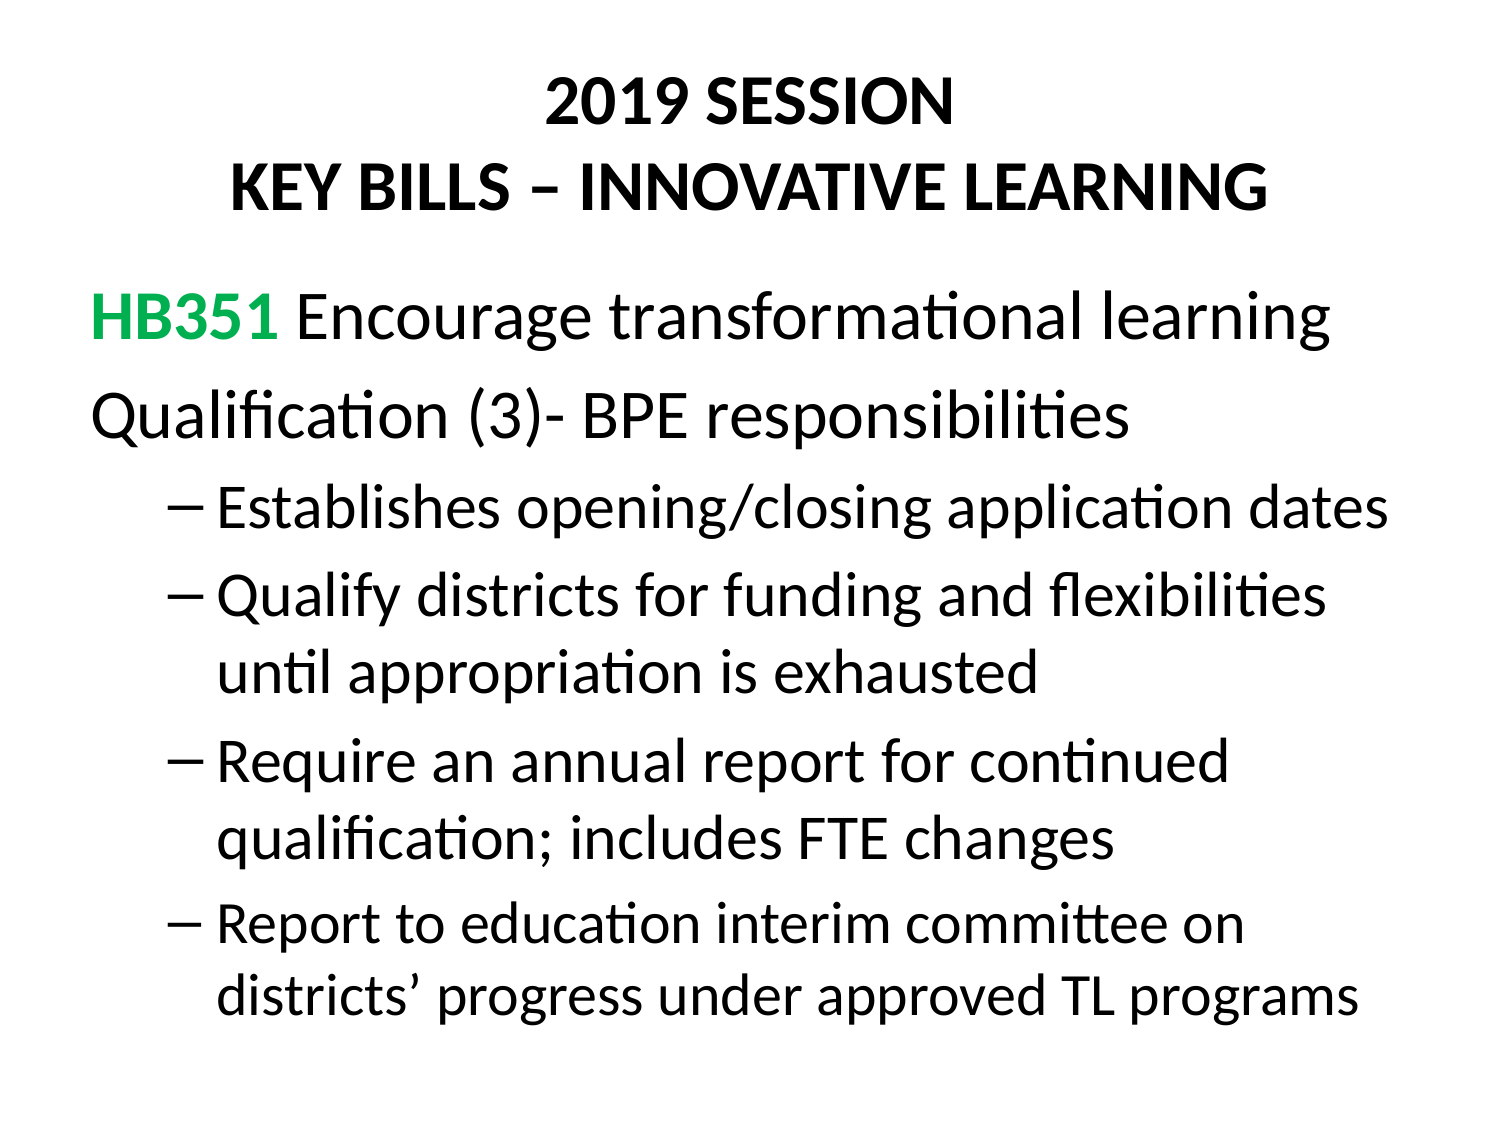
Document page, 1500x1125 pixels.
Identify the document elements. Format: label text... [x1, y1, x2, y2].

title 2019 SESSION KEY BILLS – INNOVATIVE LEARNING [75, 45, 1425, 233]
list HB351 Encourage transformational learning Qualification (3)- BPE responsibilities Establishes opening/closing application dates Qualify districts for funding and flexibilities until appropriation is exhausted Require an annual report for continued qualification; includes FTE changes Report to education interim committee on districts’ progress under approved TL programs [75, 262, 1425, 1050]
